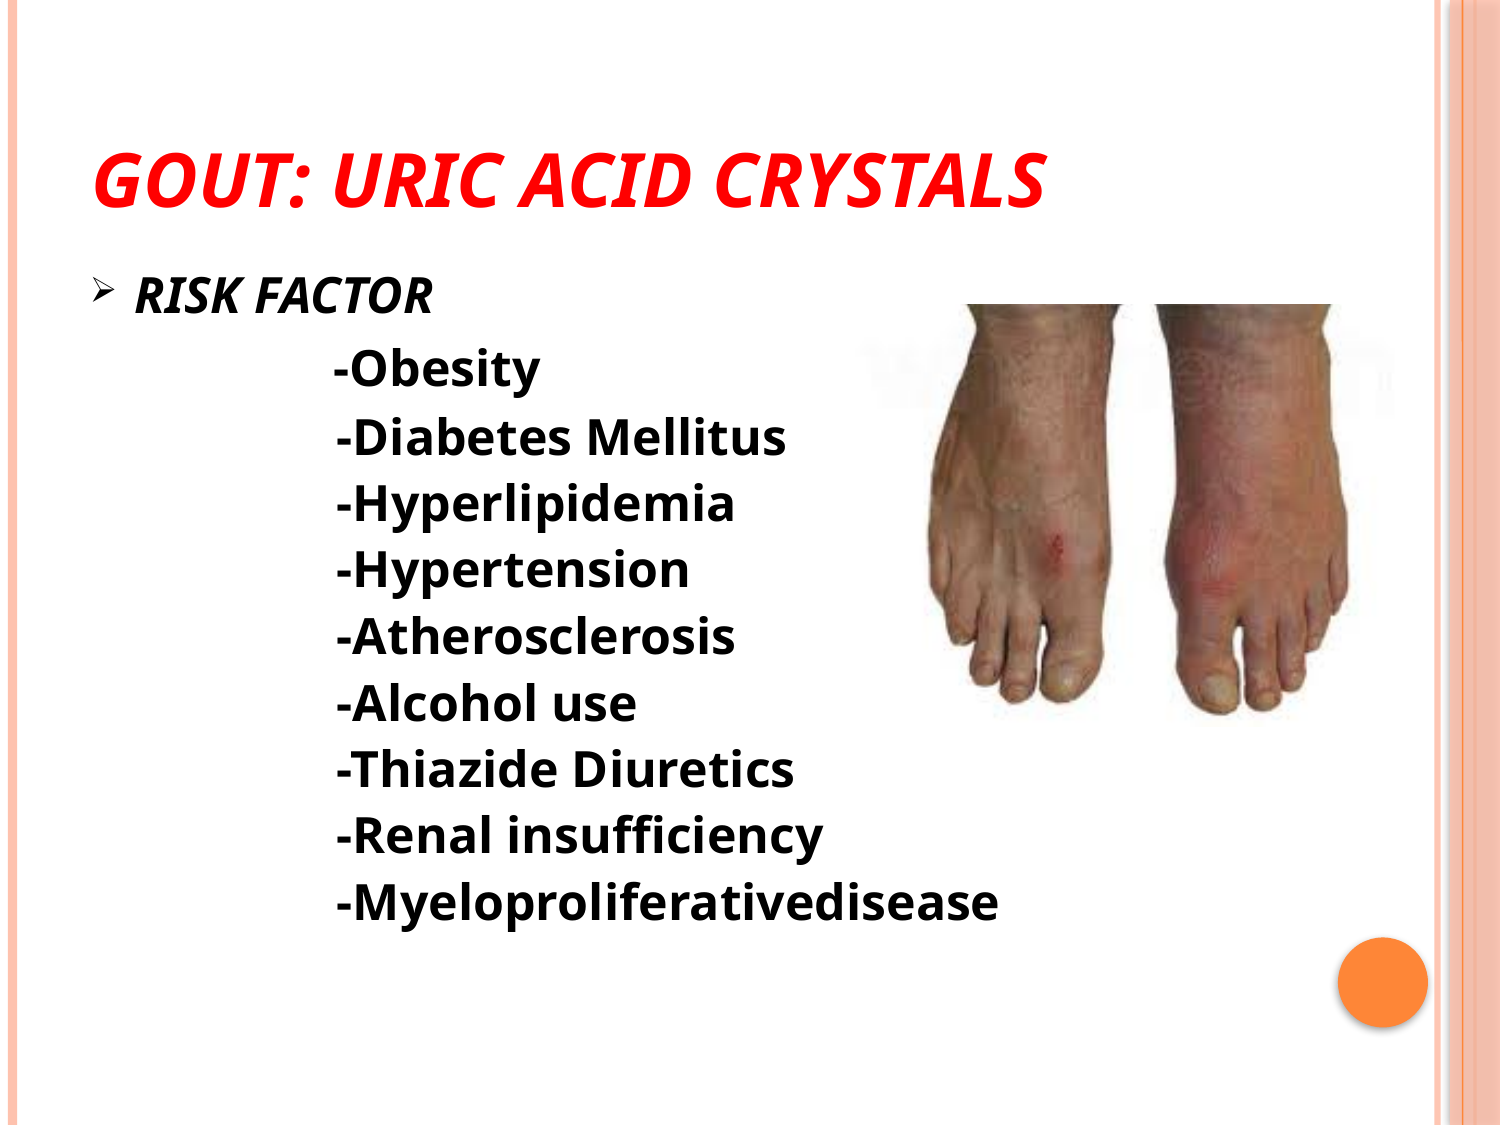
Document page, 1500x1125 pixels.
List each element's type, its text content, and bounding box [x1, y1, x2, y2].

title Gout: Uric Acid Crystals [76, 42, 1427, 231]
list RISK FACTOR -Obesity -Diabetes Mellitus -Hyperlipidemia -Hypertension -Atherosclerosis -Alcohol use -Thiazide Diuretics -Renal insufficiency -Myeloproliferativedisease [75, 262, 1300, 1062]
picture [854, 304, 1419, 727]
